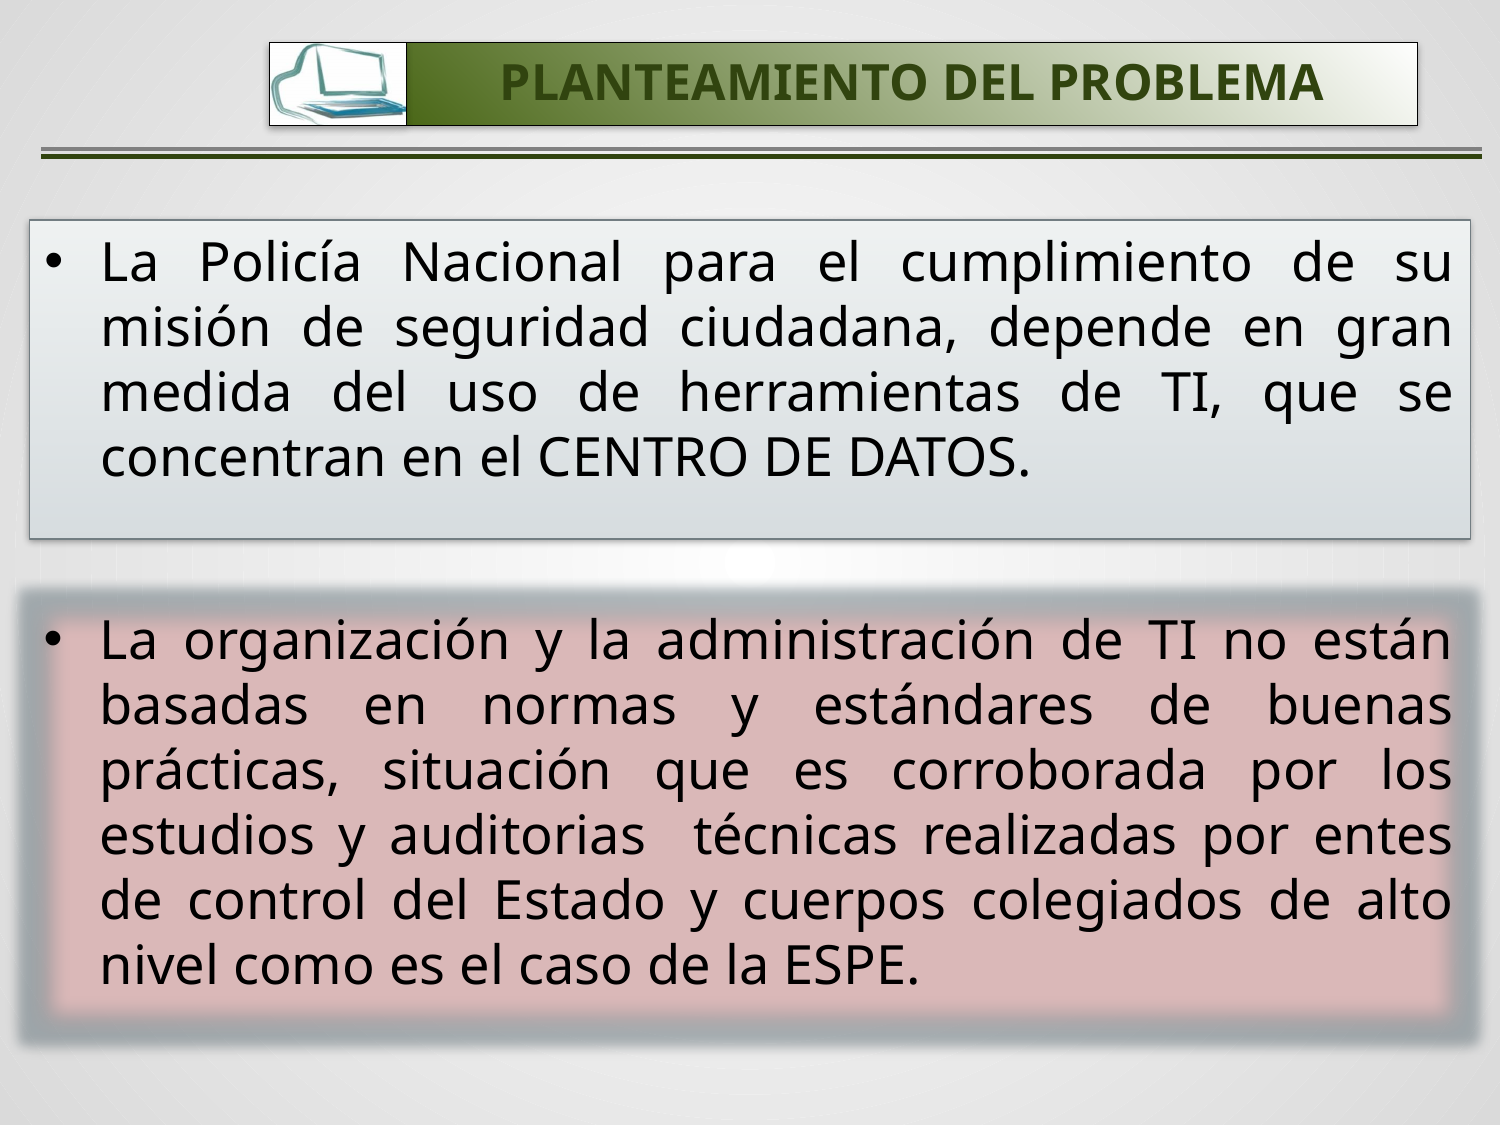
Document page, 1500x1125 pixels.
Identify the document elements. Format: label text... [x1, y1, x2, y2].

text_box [41, 42, 1483, 150]
list La Policía Nacional para el cumplimiento de su misión de seguridad ciudadana, depende en gran medida del uso de herramientas de TI, que se concentran en el CENTRO DE DATOS. [29, 219, 1471, 540]
text_box La organización y la administración de TI no están basadas en normas y estándares de buenas prácticas, situación que es corroborada por los estudios y auditorias técnicas realizadas por entes de control del Estado y cuerpos colegiados de alto nivel como es el caso de la ESPE. [64, 633, 1436, 1003]
